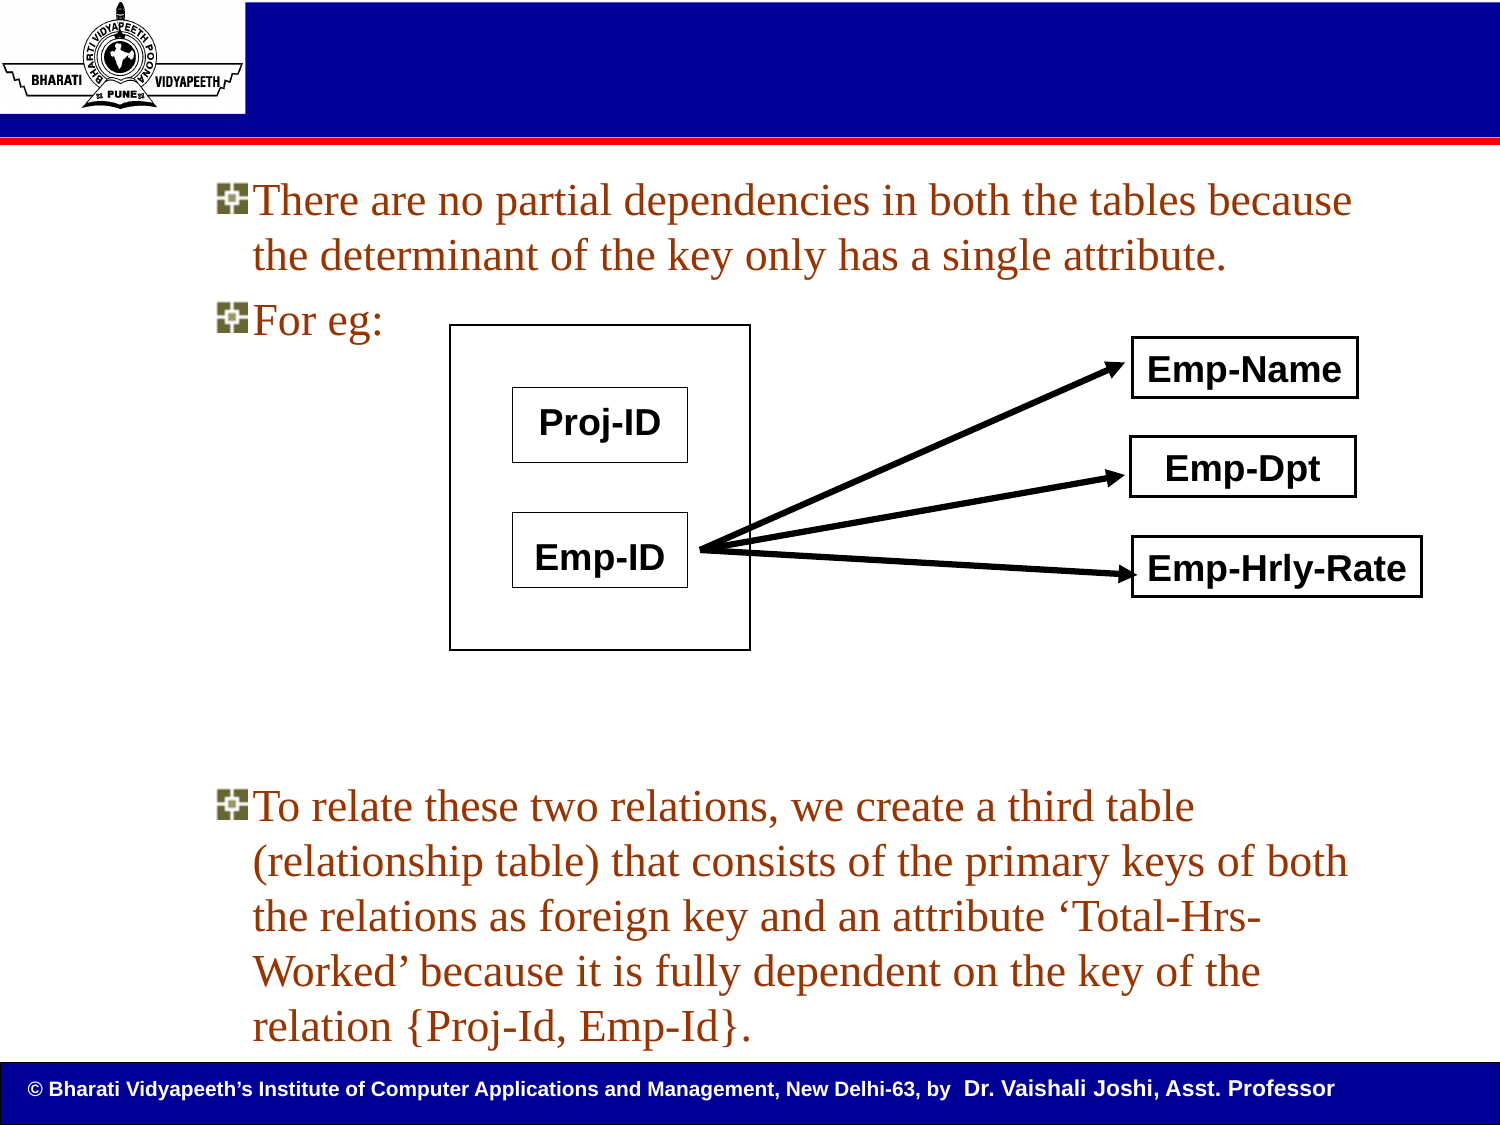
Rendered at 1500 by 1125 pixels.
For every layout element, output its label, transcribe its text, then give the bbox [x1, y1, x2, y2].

picture [215, 181, 248, 214]
picture [215, 787, 248, 820]
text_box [449, 324, 1425, 651]
picture [215, 300, 248, 333]
list There are no partial dependencies in both the tables because the determinant of the key only has a single attribute. For eg: To relate these two relations, we create a third table (relationship table) that consists of the primary keys of both the relations as foreign key and an attribute ‘Total-Hrs-Worked’ because it is fully dependent on the key of the relation {Proj-Id, Emp-Id}. [49, 162, 1401, 1026]
picture [2, 2, 243, 109]
